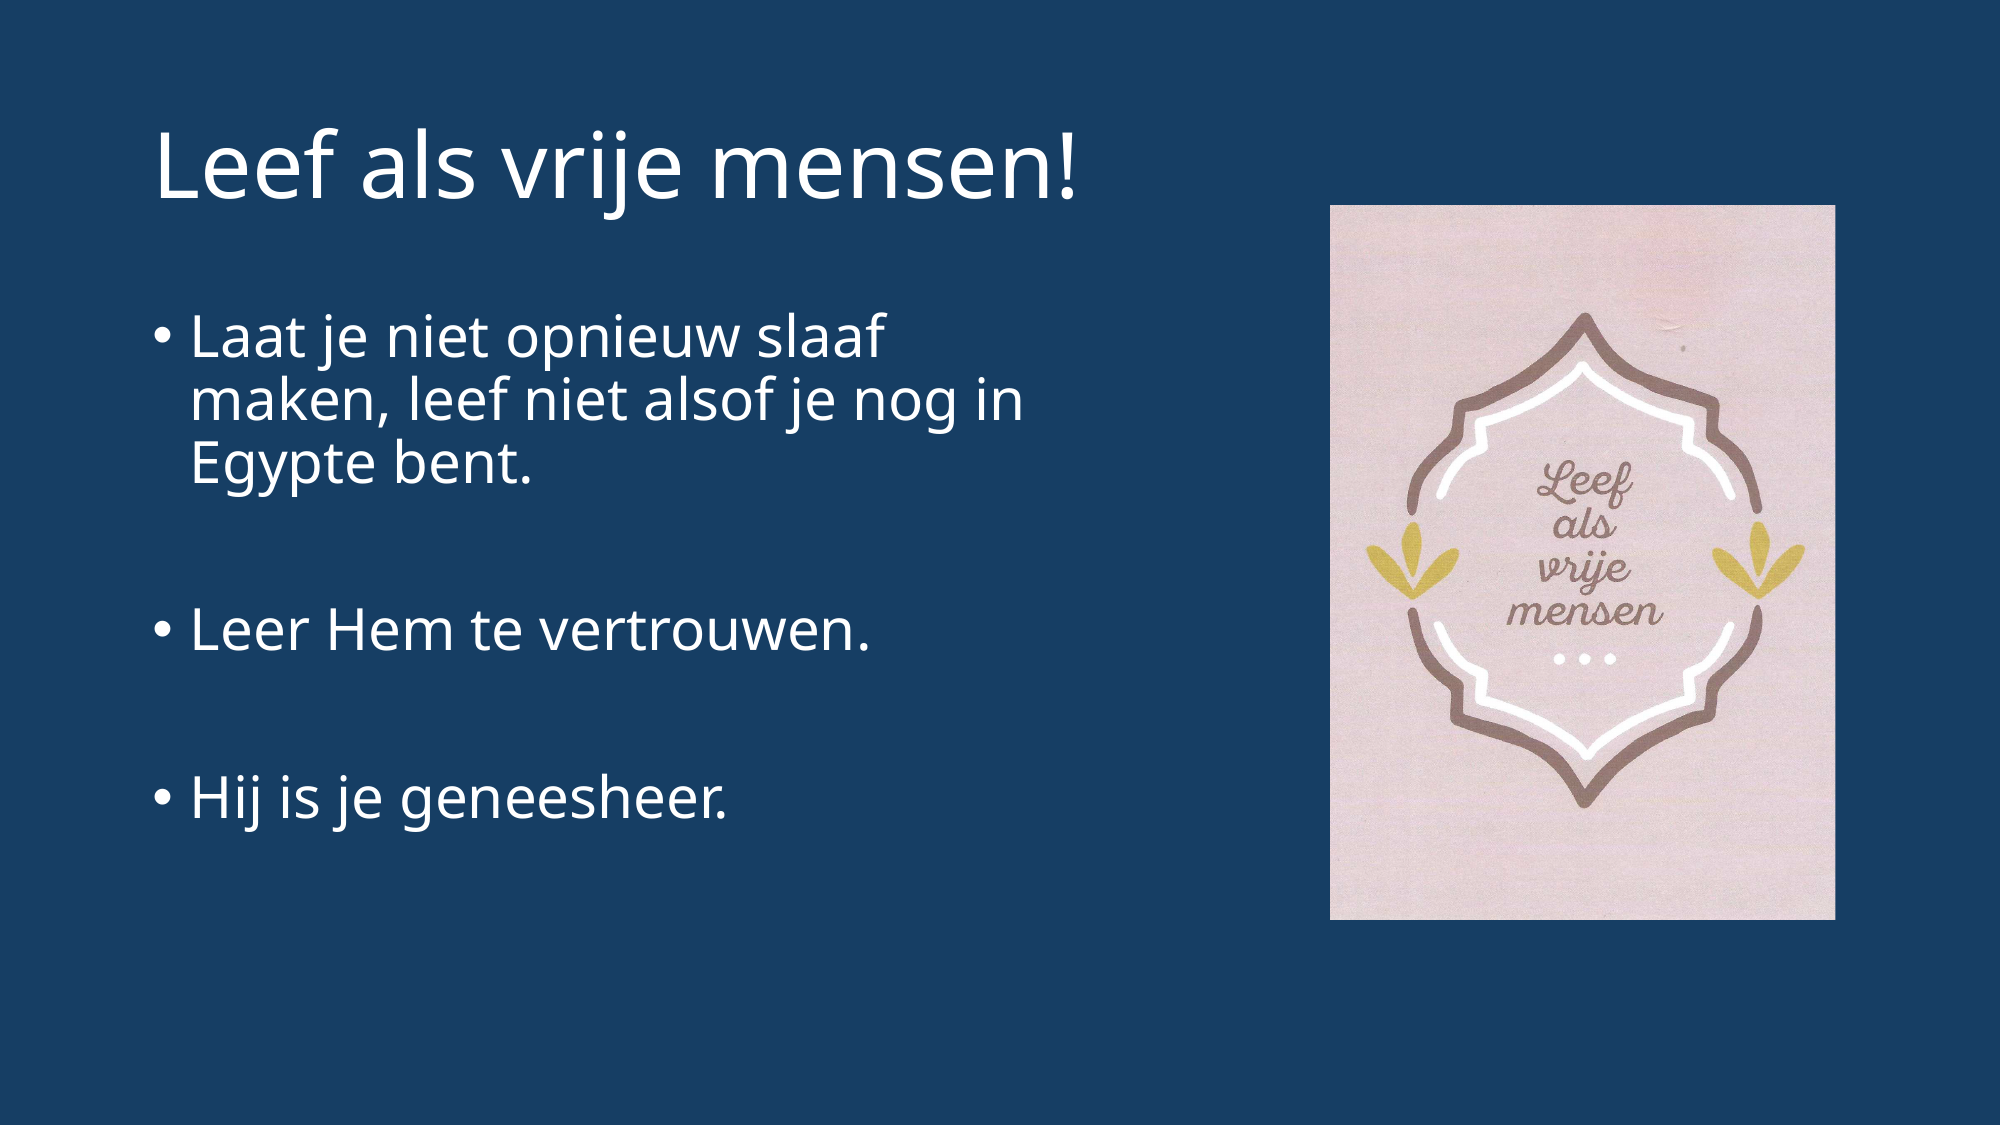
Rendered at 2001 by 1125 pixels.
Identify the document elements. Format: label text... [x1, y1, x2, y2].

title Leef als vrije mensen! [137, 59, 1863, 278]
list Laat je niet opnieuw slaaf maken, leef niet alsof je nog in Egypte bent. Leer Hem te vertrouwen. Hij is je geneesheer. [137, 299, 1108, 1014]
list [1329, 205, 1836, 920]
